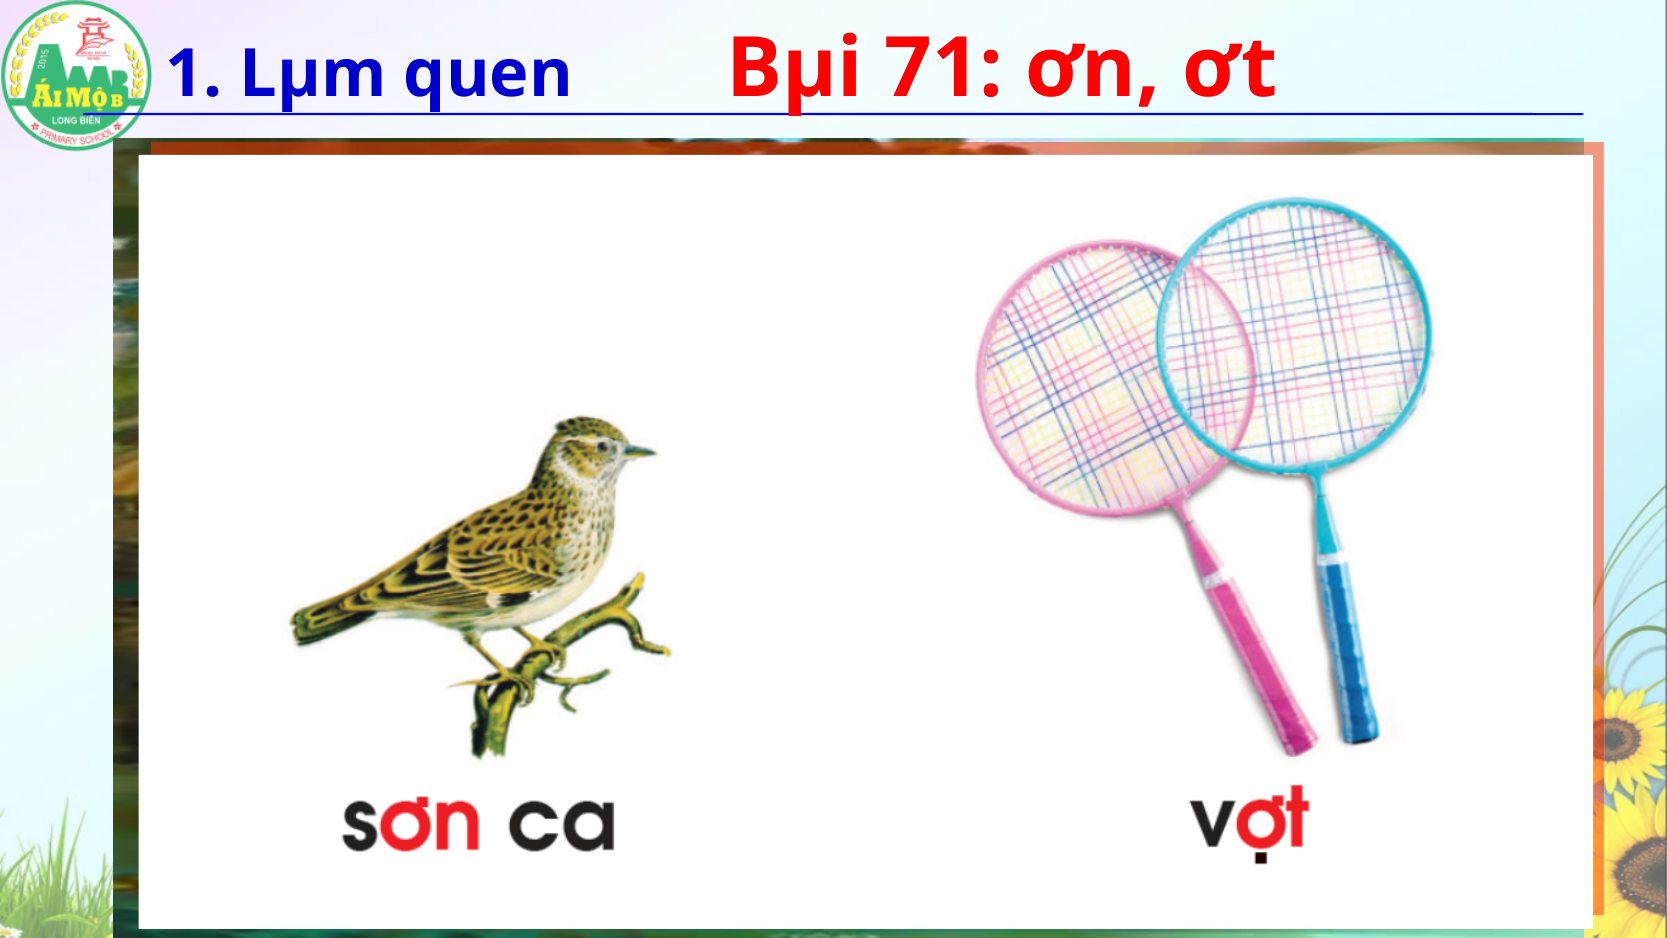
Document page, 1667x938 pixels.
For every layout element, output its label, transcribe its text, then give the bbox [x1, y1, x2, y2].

picture [113, 138, 1584, 938]
text_box Bµi 71: ơn, ơt [715, 7, 1290, 119]
text_box [1588, 154, 1594, 929]
text_box 1. Lµm quen [150, 21, 629, 117]
